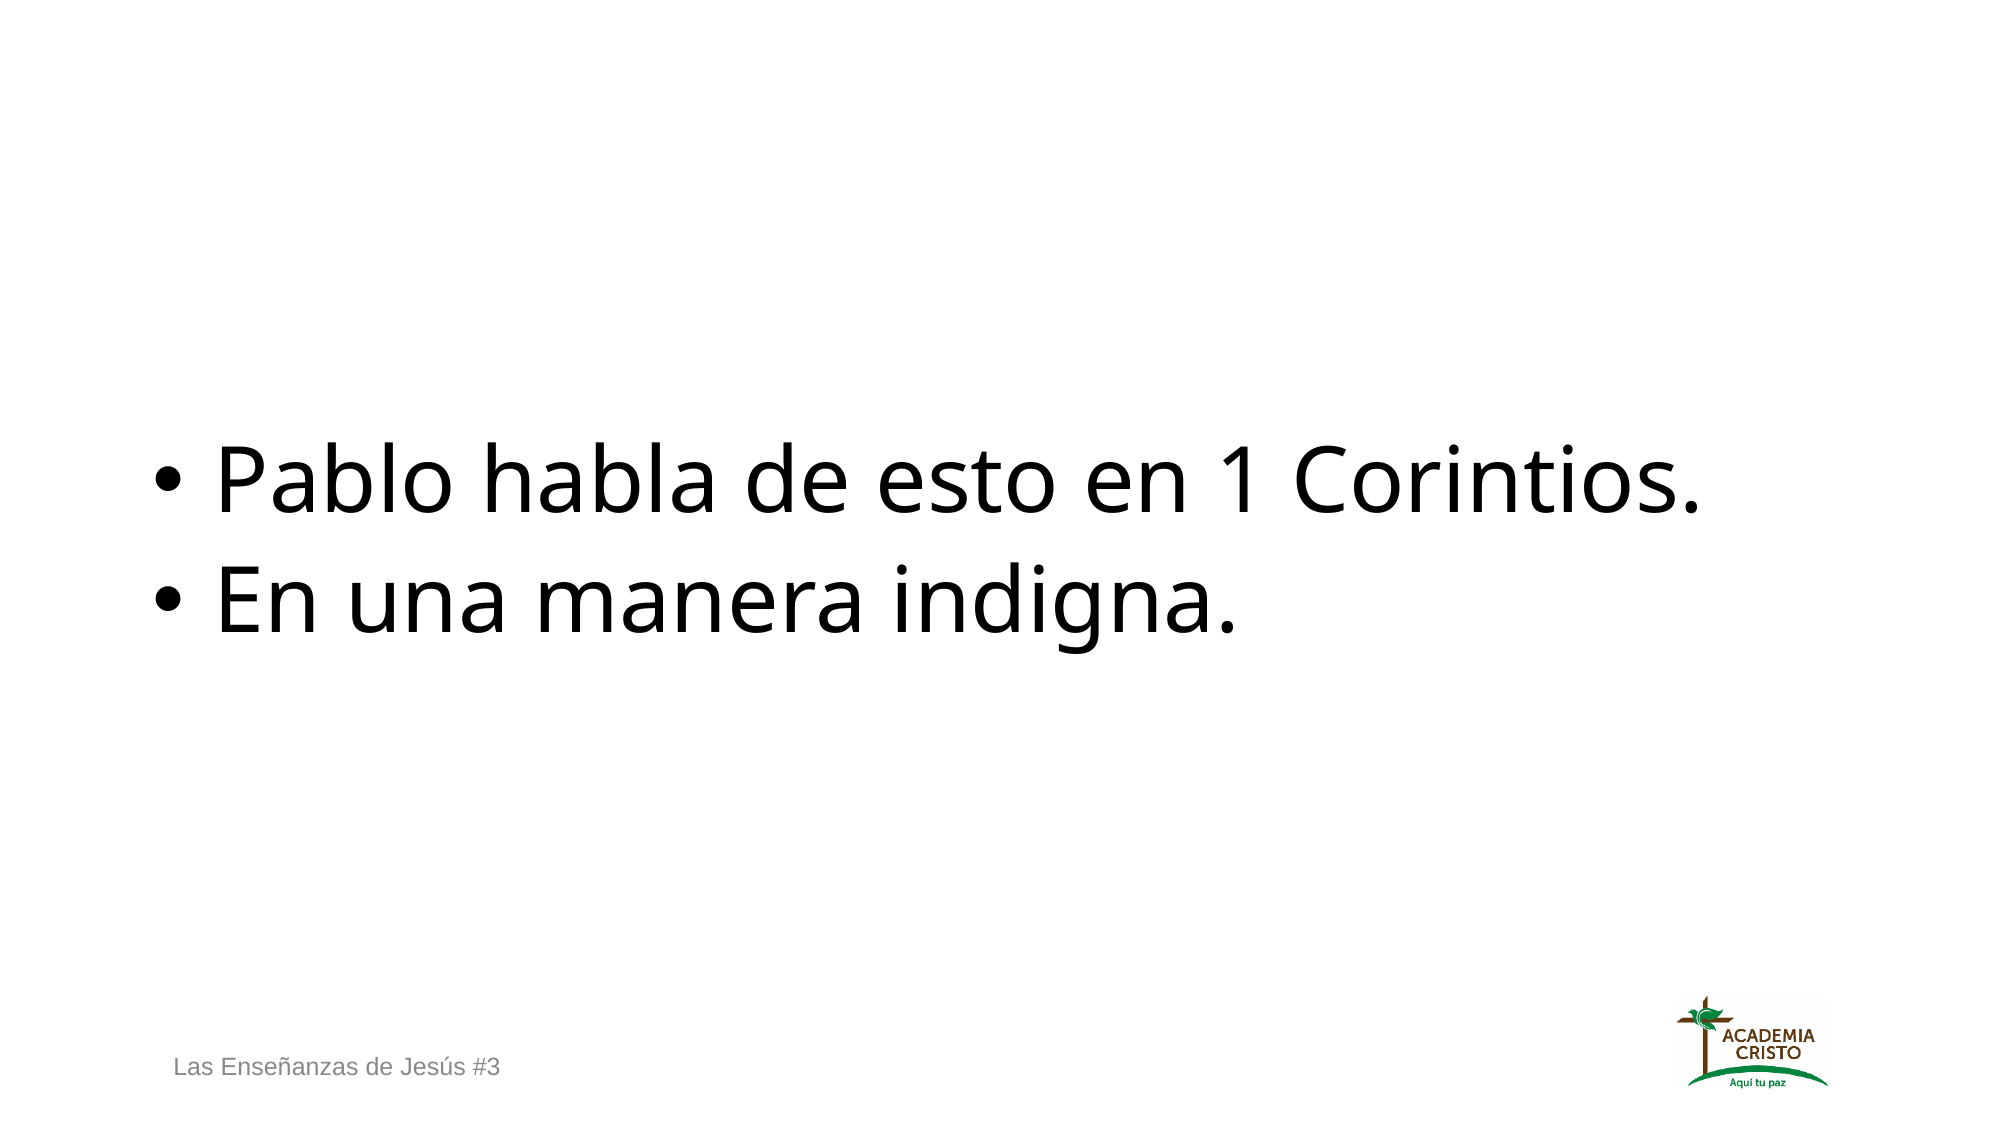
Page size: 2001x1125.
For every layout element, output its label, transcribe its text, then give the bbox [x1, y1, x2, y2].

footer Las Enseñanzas de Jesús #3 [0, 1035, 675, 1096]
list Pablo habla de esto en 1 Corintios. En una manera indigna. [137, 426, 1863, 699]
picture [1667, 989, 1839, 1103]
